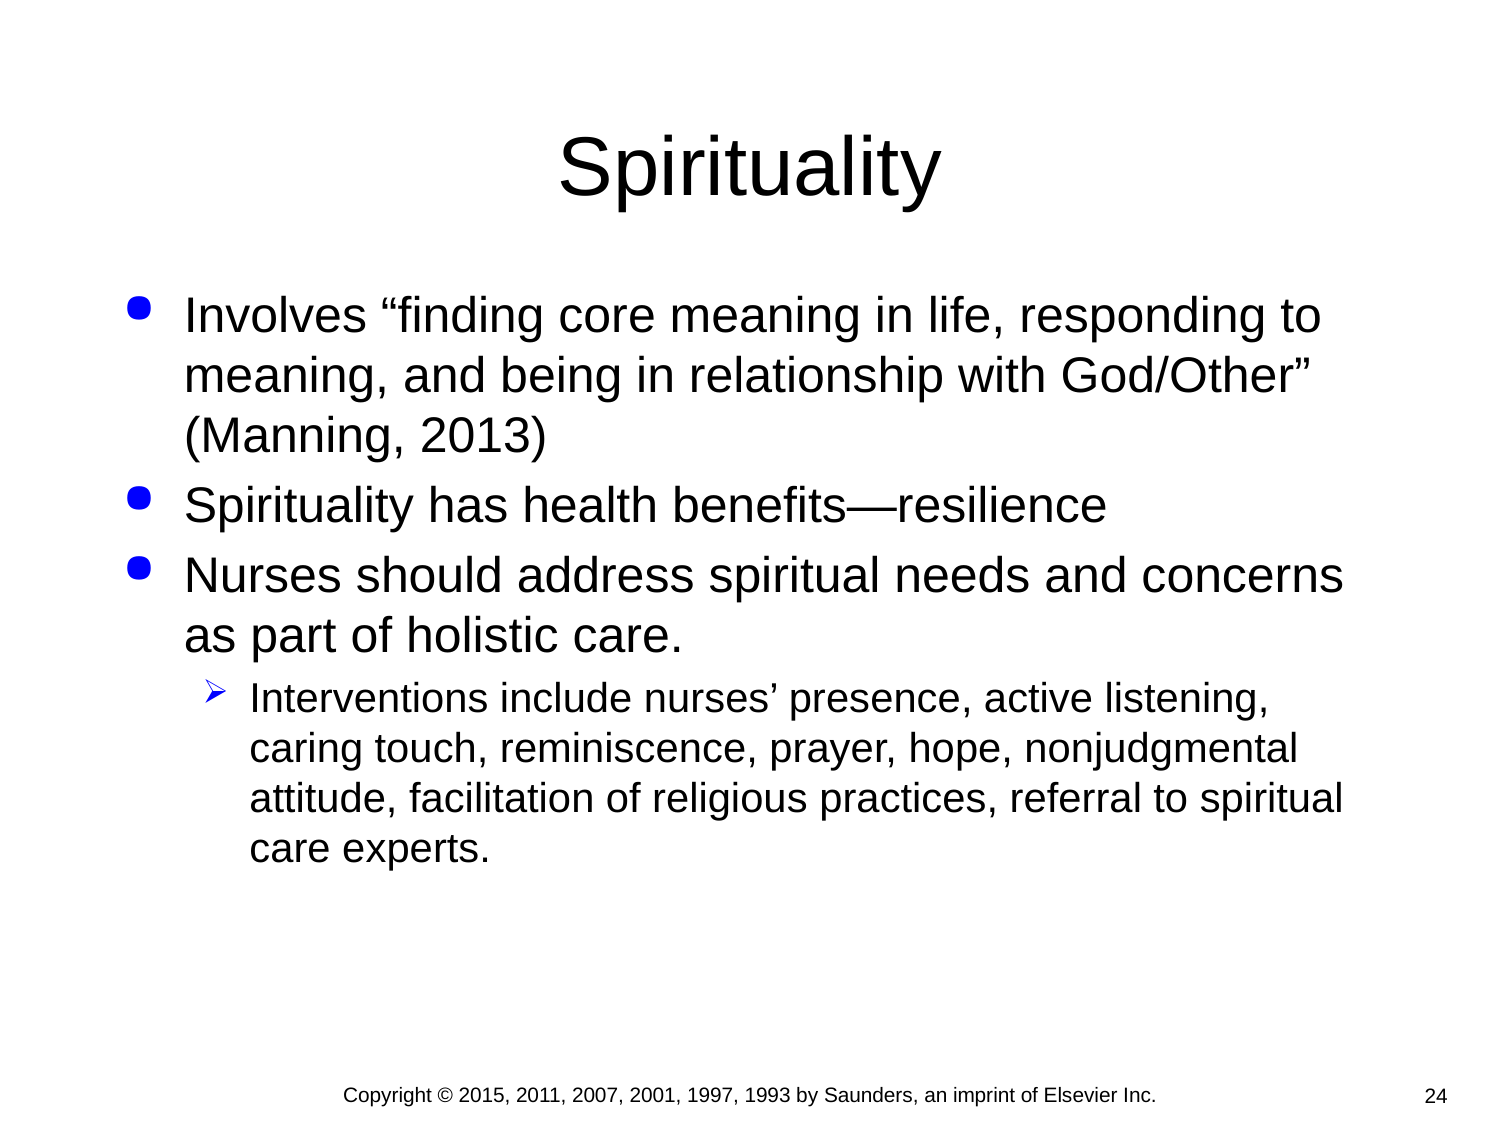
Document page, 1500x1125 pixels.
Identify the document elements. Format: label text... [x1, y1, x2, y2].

title Spirituality [112, 75, 1388, 250]
list Involves “finding core meaning in life, responding to meaning, and being in relationship with God/Other” (Manning, 2013) Spirituality has health benefits—resilience Nurses should address spiritual needs and concerns as part of holistic care. Interventions include nurses’ presence, active listening, caring touch, reminiscence, prayer, hope, nonjudgmental attitude, facilitation of religious practices, referral to spiritual care experts. [112, 275, 1388, 1050]
footer Copyright © 2015, 2011, 2007, 2001, 1997, 1993 by Saunders, an imprint of Elsevier Inc. [187, 1062, 1313, 1125]
slide_number 24 [1362, 1065, 1463, 1125]
